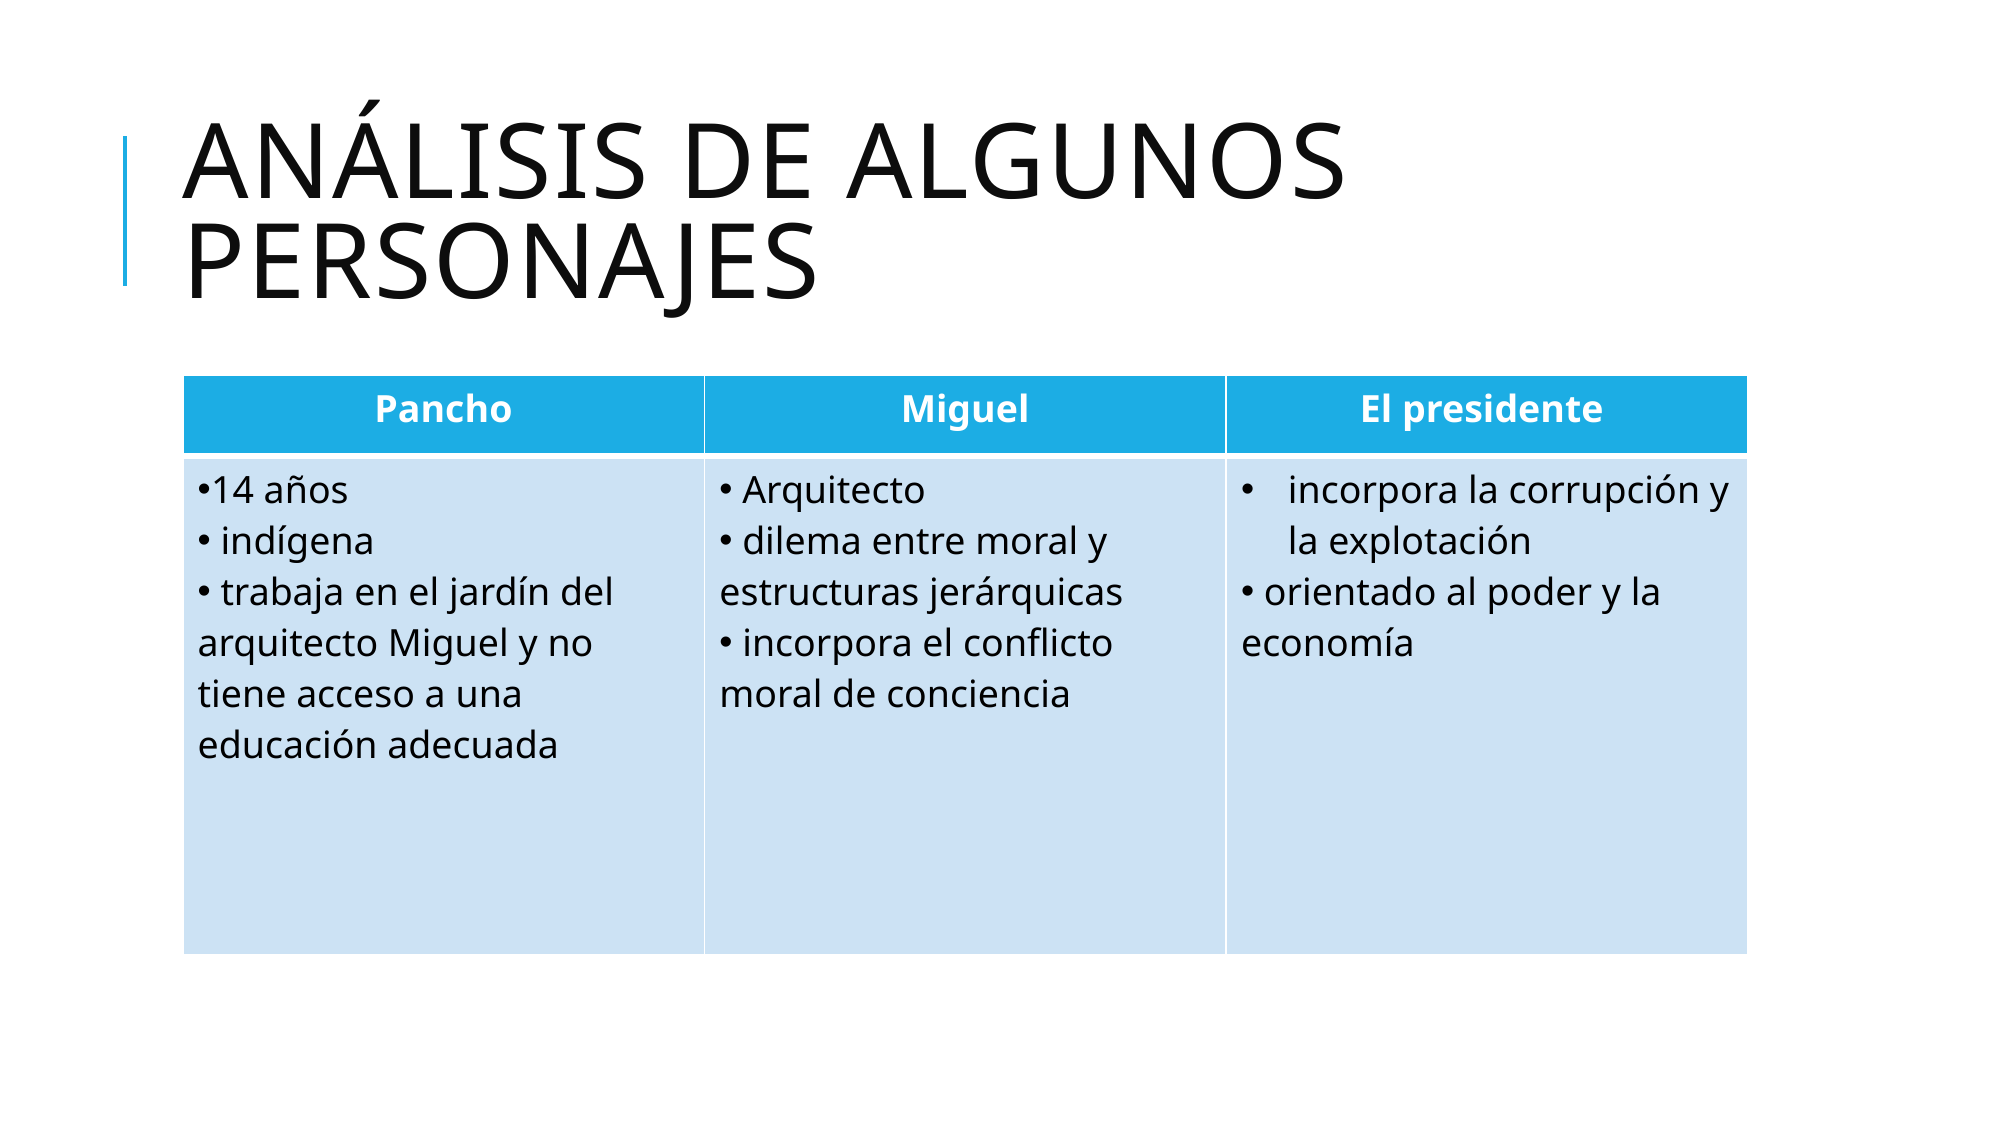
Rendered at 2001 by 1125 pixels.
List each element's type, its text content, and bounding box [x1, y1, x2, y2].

table_header El presidente [1227, 376, 1747, 453]
title Análisis de algunos personajes [168, 96, 1763, 342]
table_cell Arquitecto dilema entre moral y estructuras jerárquicas incorpora el conflicto moral de conciencia [705, 459, 1225, 954]
table_header Miguel [705, 376, 1225, 453]
table_header Pancho [184, 376, 704, 453]
table_cell incorpora la corrupción y la explotación orientado al poder y la economía [1227, 459, 1747, 954]
table_cell 14 años indígena trabaja en el jardín del arquitecto Miguel y no tiene acceso a una educación adecuada [184, 459, 704, 954]
list [168, 375, 1763, 1035]
